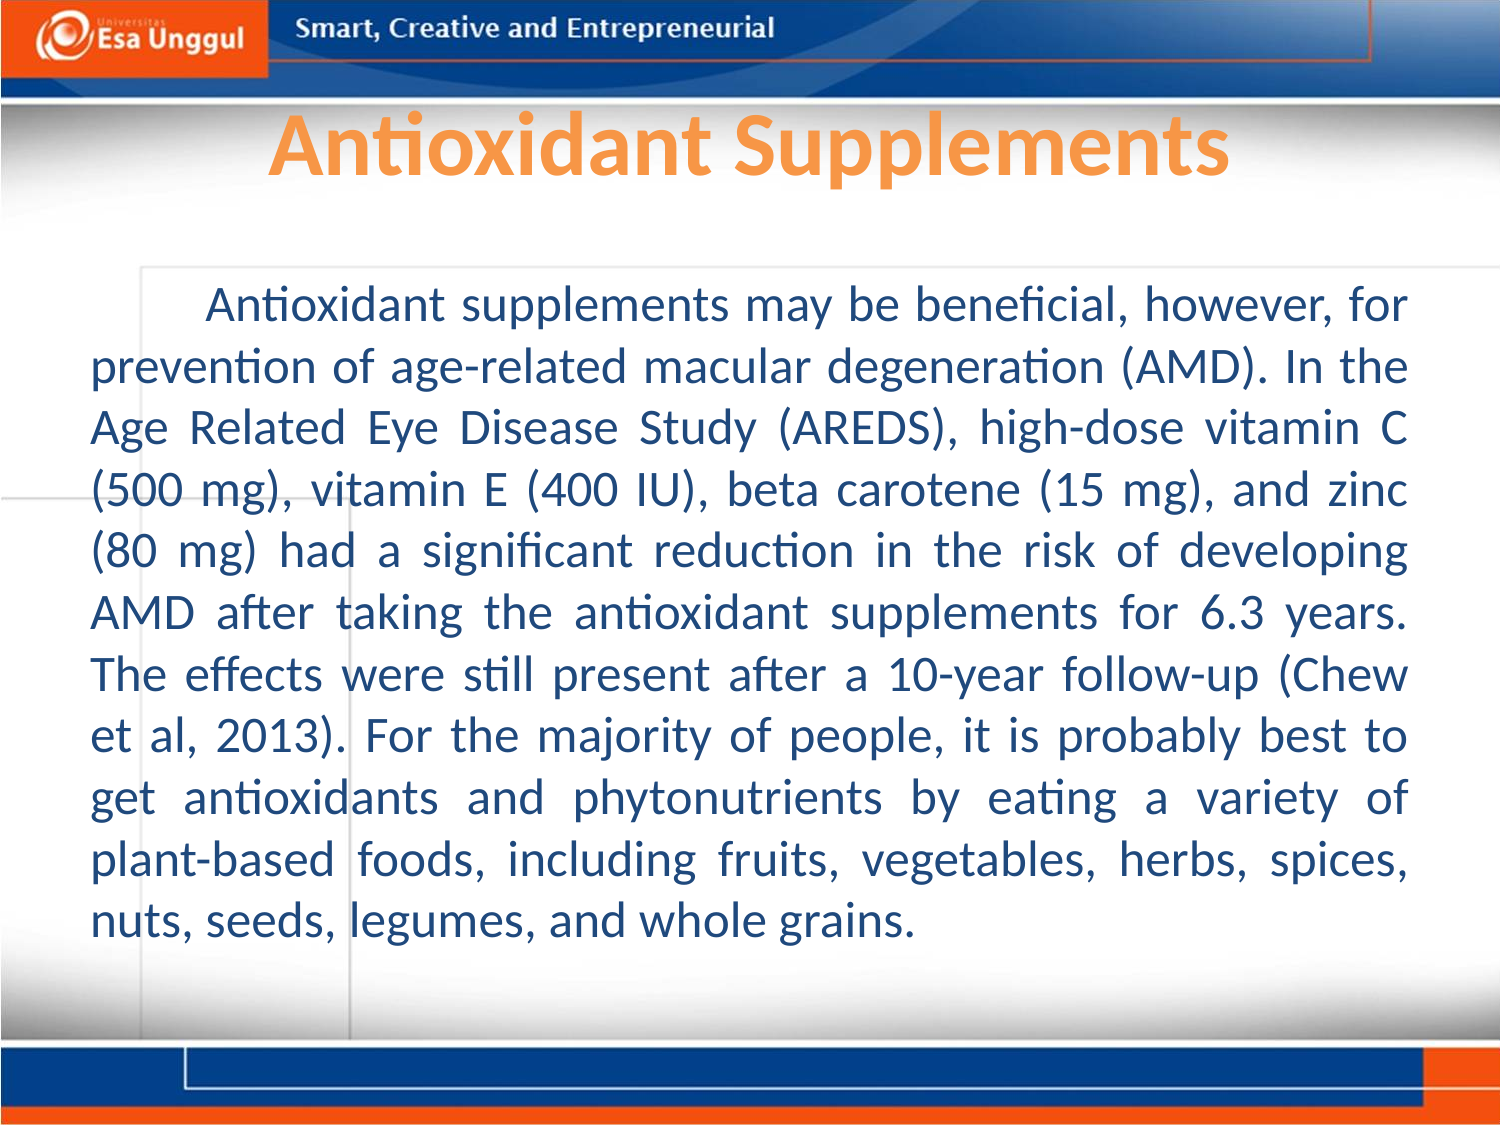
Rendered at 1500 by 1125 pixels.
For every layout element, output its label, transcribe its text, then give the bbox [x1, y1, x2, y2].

list Antioxidant supplements may be beneficial, however, for prevention of age-related macular degeneration (AMD). In the Age Related Eye Disease Study (AREDS), high-dose vitamin C (500 mg), vitamin E (400 IU), beta carotene (15 mg), and zinc (80 mg) had a significant reduction in the risk of developing AMD after taking the antioxidant supplements for 6.3 years. The effects were still present after a 10-year follow-up (Chew et al, 2013). For the majority of people, it is probably best to get antioxidants and phytonutrients by eating a variety of plant-based foods, including fruits, vegetables, herbs, spices, nuts, seeds, legumes, and whole grains. [75, 262, 1425, 1005]
picture [0, 0, 1500, 1125]
title Antioxidant Supplements [75, 45, 1425, 233]
